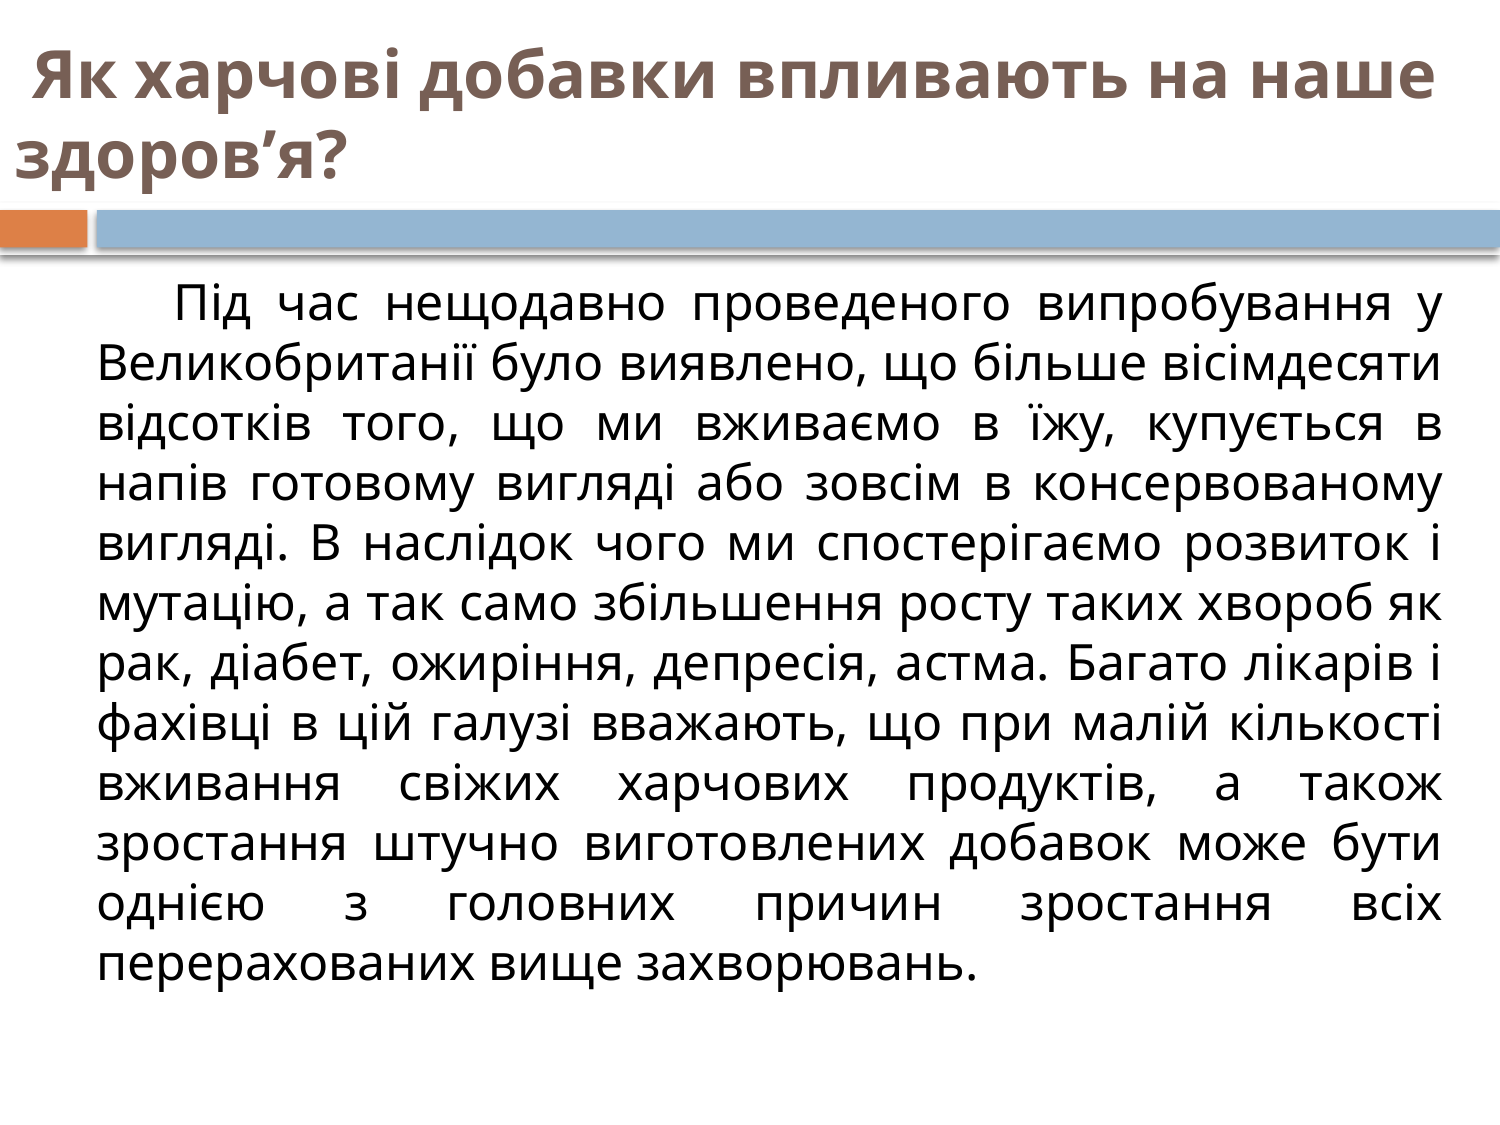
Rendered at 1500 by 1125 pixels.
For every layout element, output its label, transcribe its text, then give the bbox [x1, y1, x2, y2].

title Як харчові добавки впливають на наше здоров’я? [0, 23, 1500, 200]
list Під час нещодавно проведеного випробування у Великобританії було виявлено, що більше вісімдесяти відсотків того, що ми вживаємо в їжу, купується в напів готовому вигляді або зовсім в консервованому вигляді. В наслідок чого ми спостерігаємо розвиток і мутацію, а так само збільшення росту таких хвороб як рак, діабет, ожиріння, депресія, астма. Багато лікарів і фахівці в цій галузі вважають, що при малій кількості вживання свіжих харчових продуктів, а також зростання штучно виготовлених добавок може бути однією з головних причин зростання всіх перерахованих вище захворювань. [35, 262, 1459, 1055]
